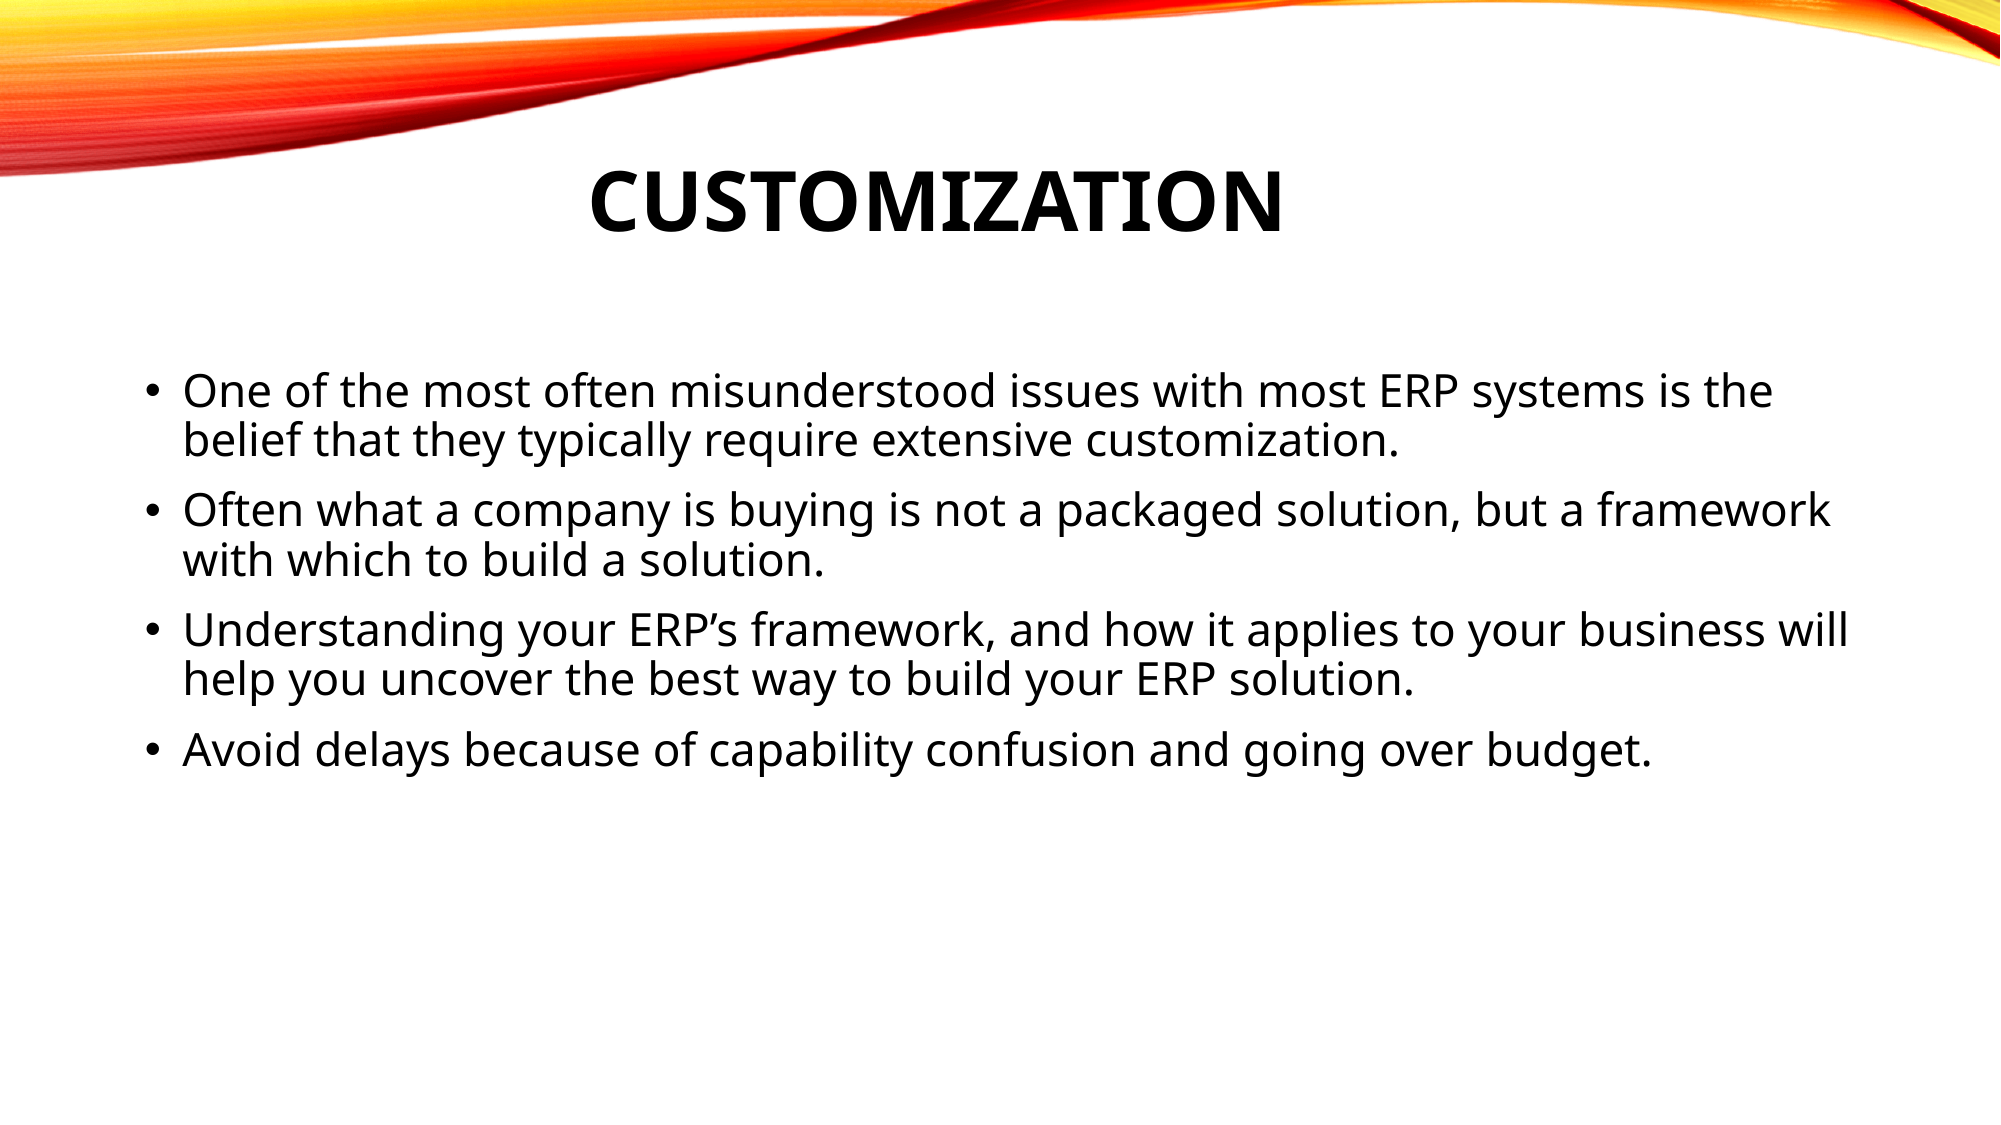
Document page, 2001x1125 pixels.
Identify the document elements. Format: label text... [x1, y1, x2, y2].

title Customization [425, 69, 1303, 339]
picture [0, 0, 2000, 178]
list One of the most often misunderstood issues with most ERP systems is the belief that they typically require extensive customization. Often what a company is buying is not a packaged solution, but a framework with which to build a solution. Understanding your ERP’s framework, and how it applies to your business will help you uncover the best way to build your ERP solution. Avoid delays because of capability confusion and going over budget. [129, 360, 1870, 1028]
